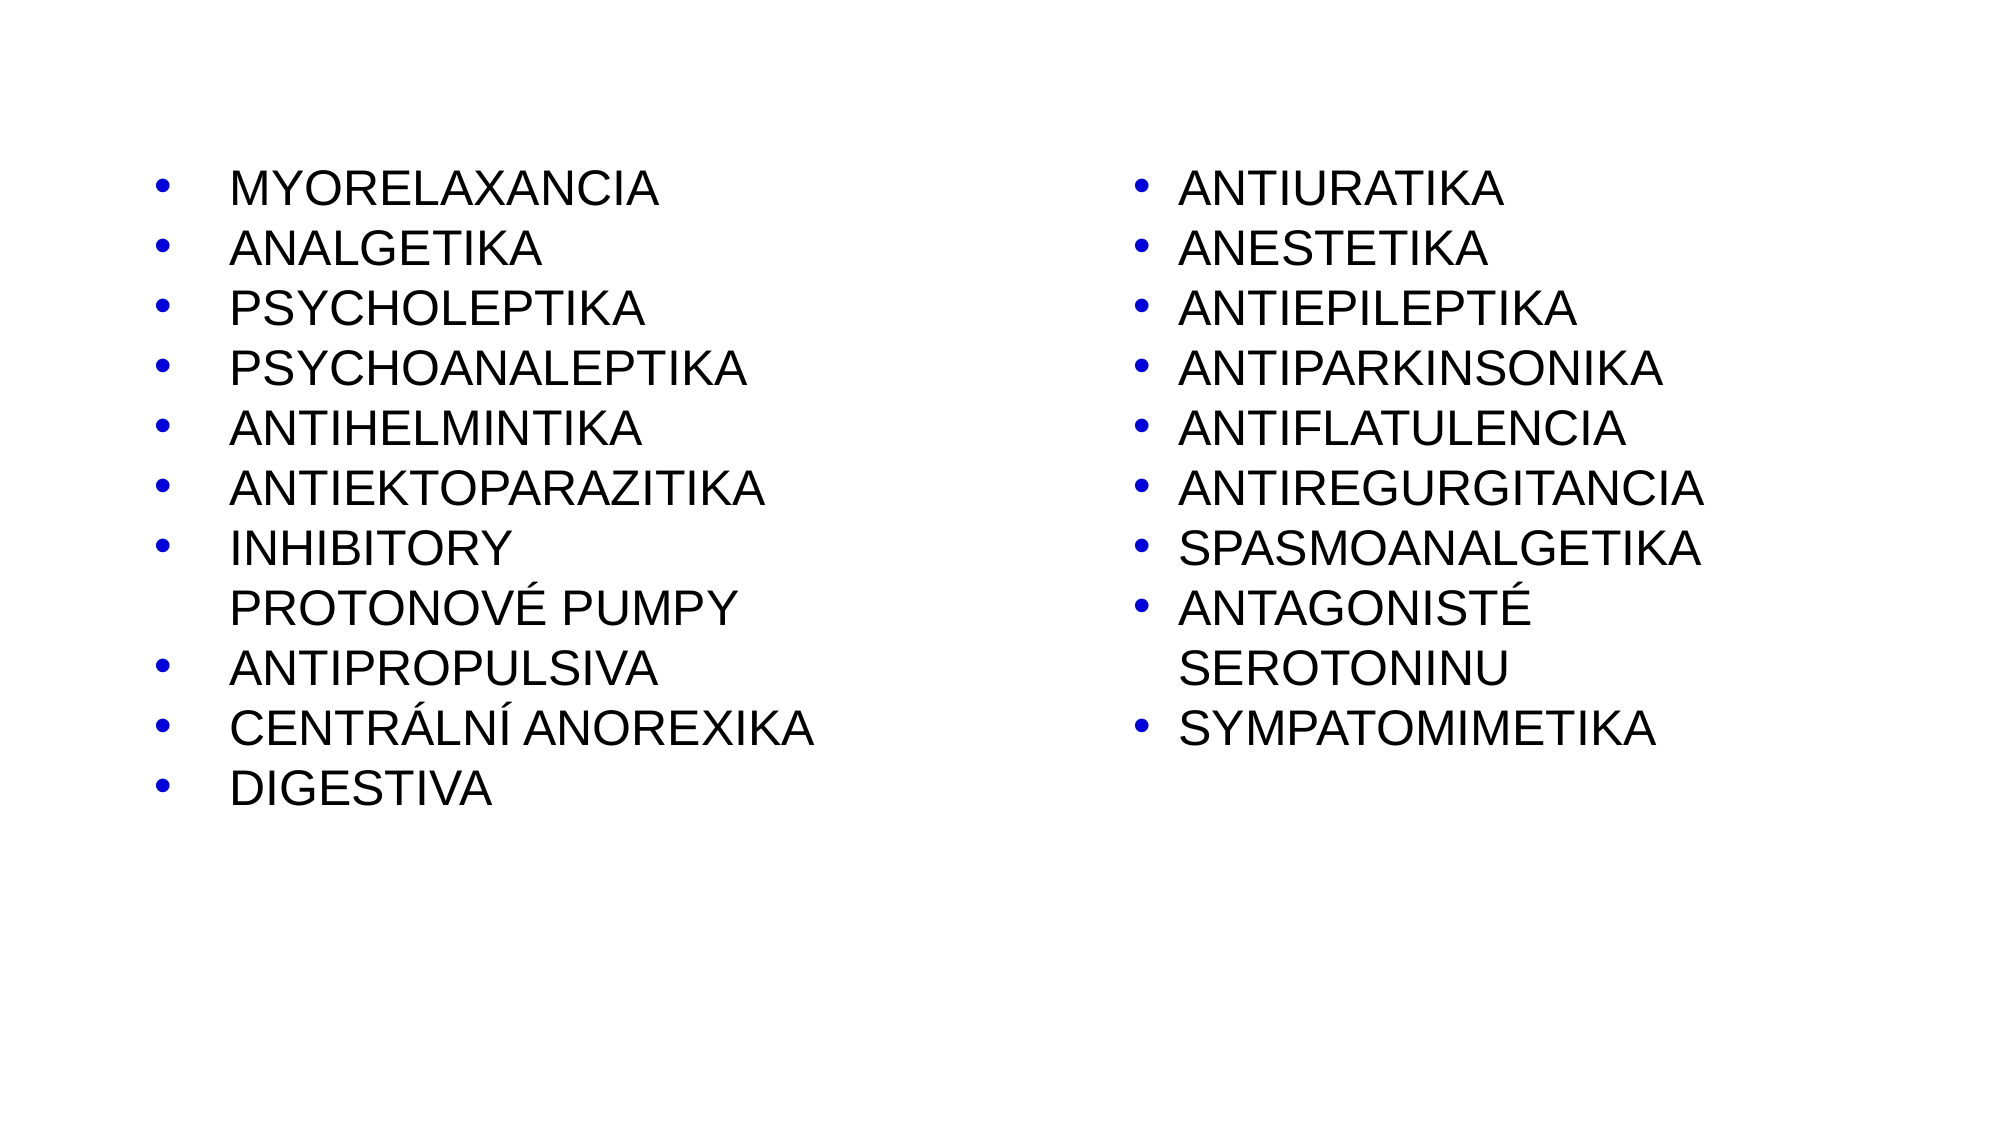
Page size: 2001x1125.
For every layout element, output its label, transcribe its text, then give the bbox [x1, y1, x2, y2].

list ANTIURATIKA ANESTETIKA ANTIEPILEPTIKA ANTIPARKINSONIKA ANTIFLATULENCIA ANTIREGURGITANCIA SPASMOANALGETIKA ANTAGONISTÉ SEROTONINU sympatomimetika [1133, 155, 1797, 1070]
list MYORELAXANCIA ANALGETIKA PSYCHOLEPTIKA PSYCHOANALEPTIKA ANTIHELMINTIKA ANTIEKTOPARAZITIKA INHIBITORY PROTONOVÉ PUMPY ANTIPROPULSIVA CENTRÁLNÍ ANOREXIKA DIGESTIVA [154, 155, 840, 1070]
